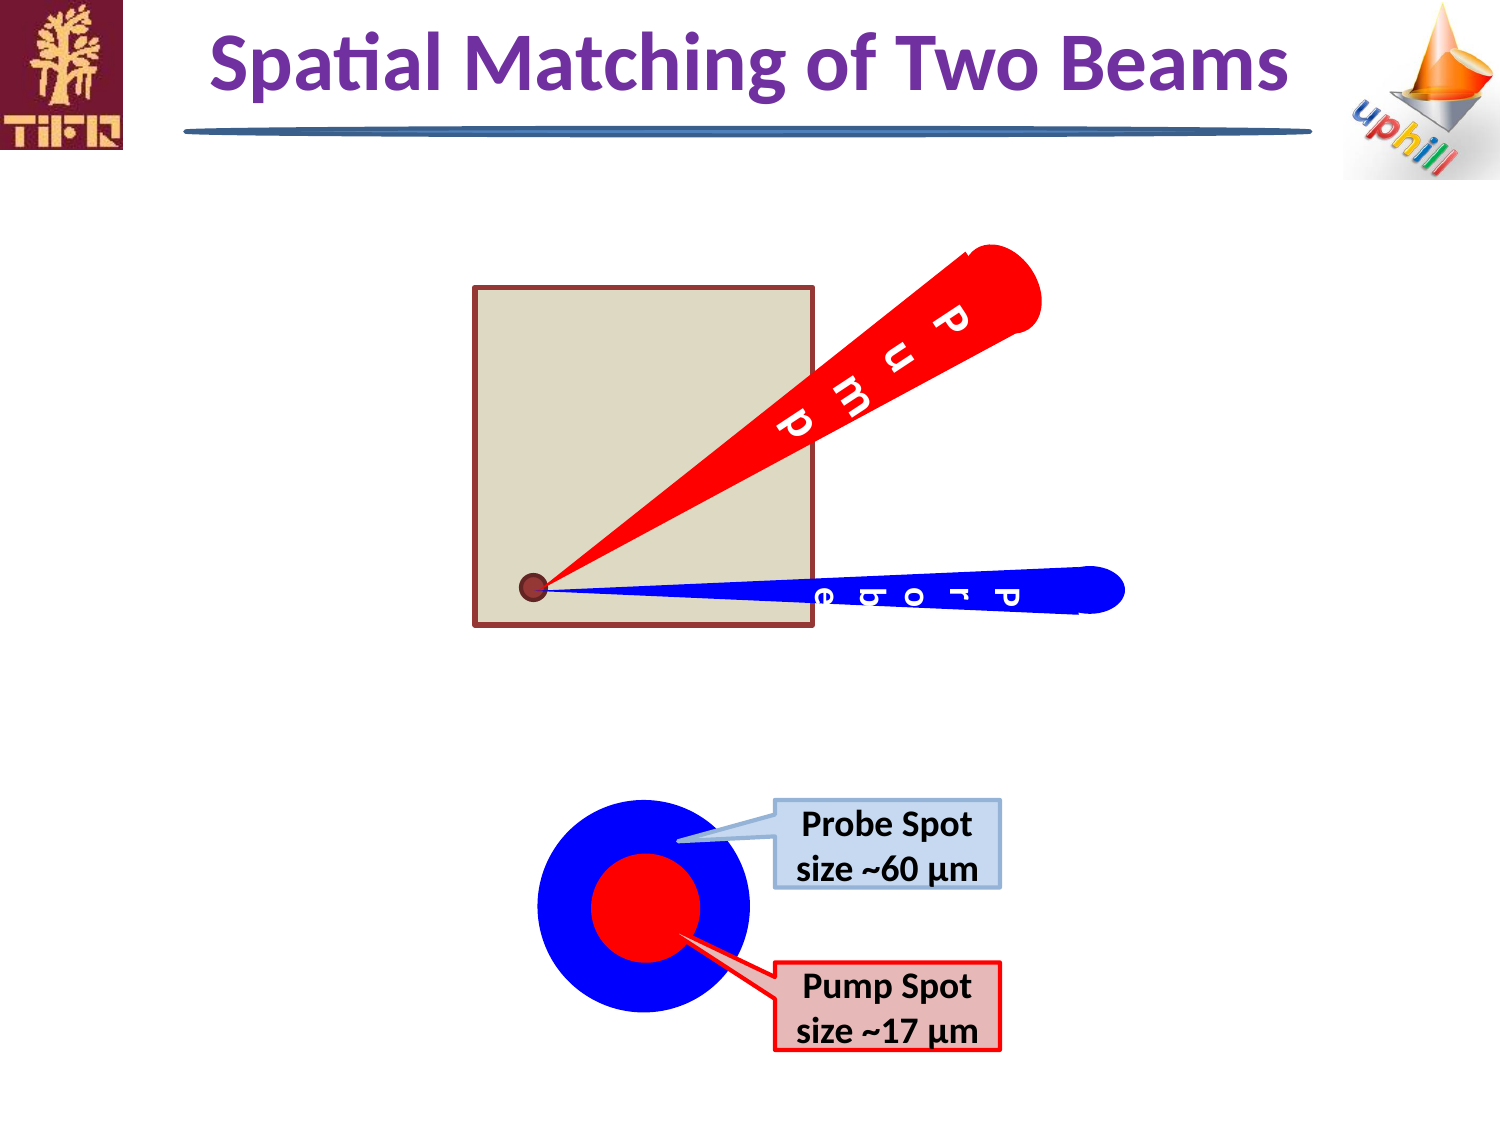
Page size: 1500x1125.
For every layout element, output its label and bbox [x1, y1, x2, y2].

text_box [537, 799, 1001, 1051]
text_box [0, 0, 1343, 151]
text_box [474, 240, 1126, 626]
picture [1343, 1, 1500, 180]
